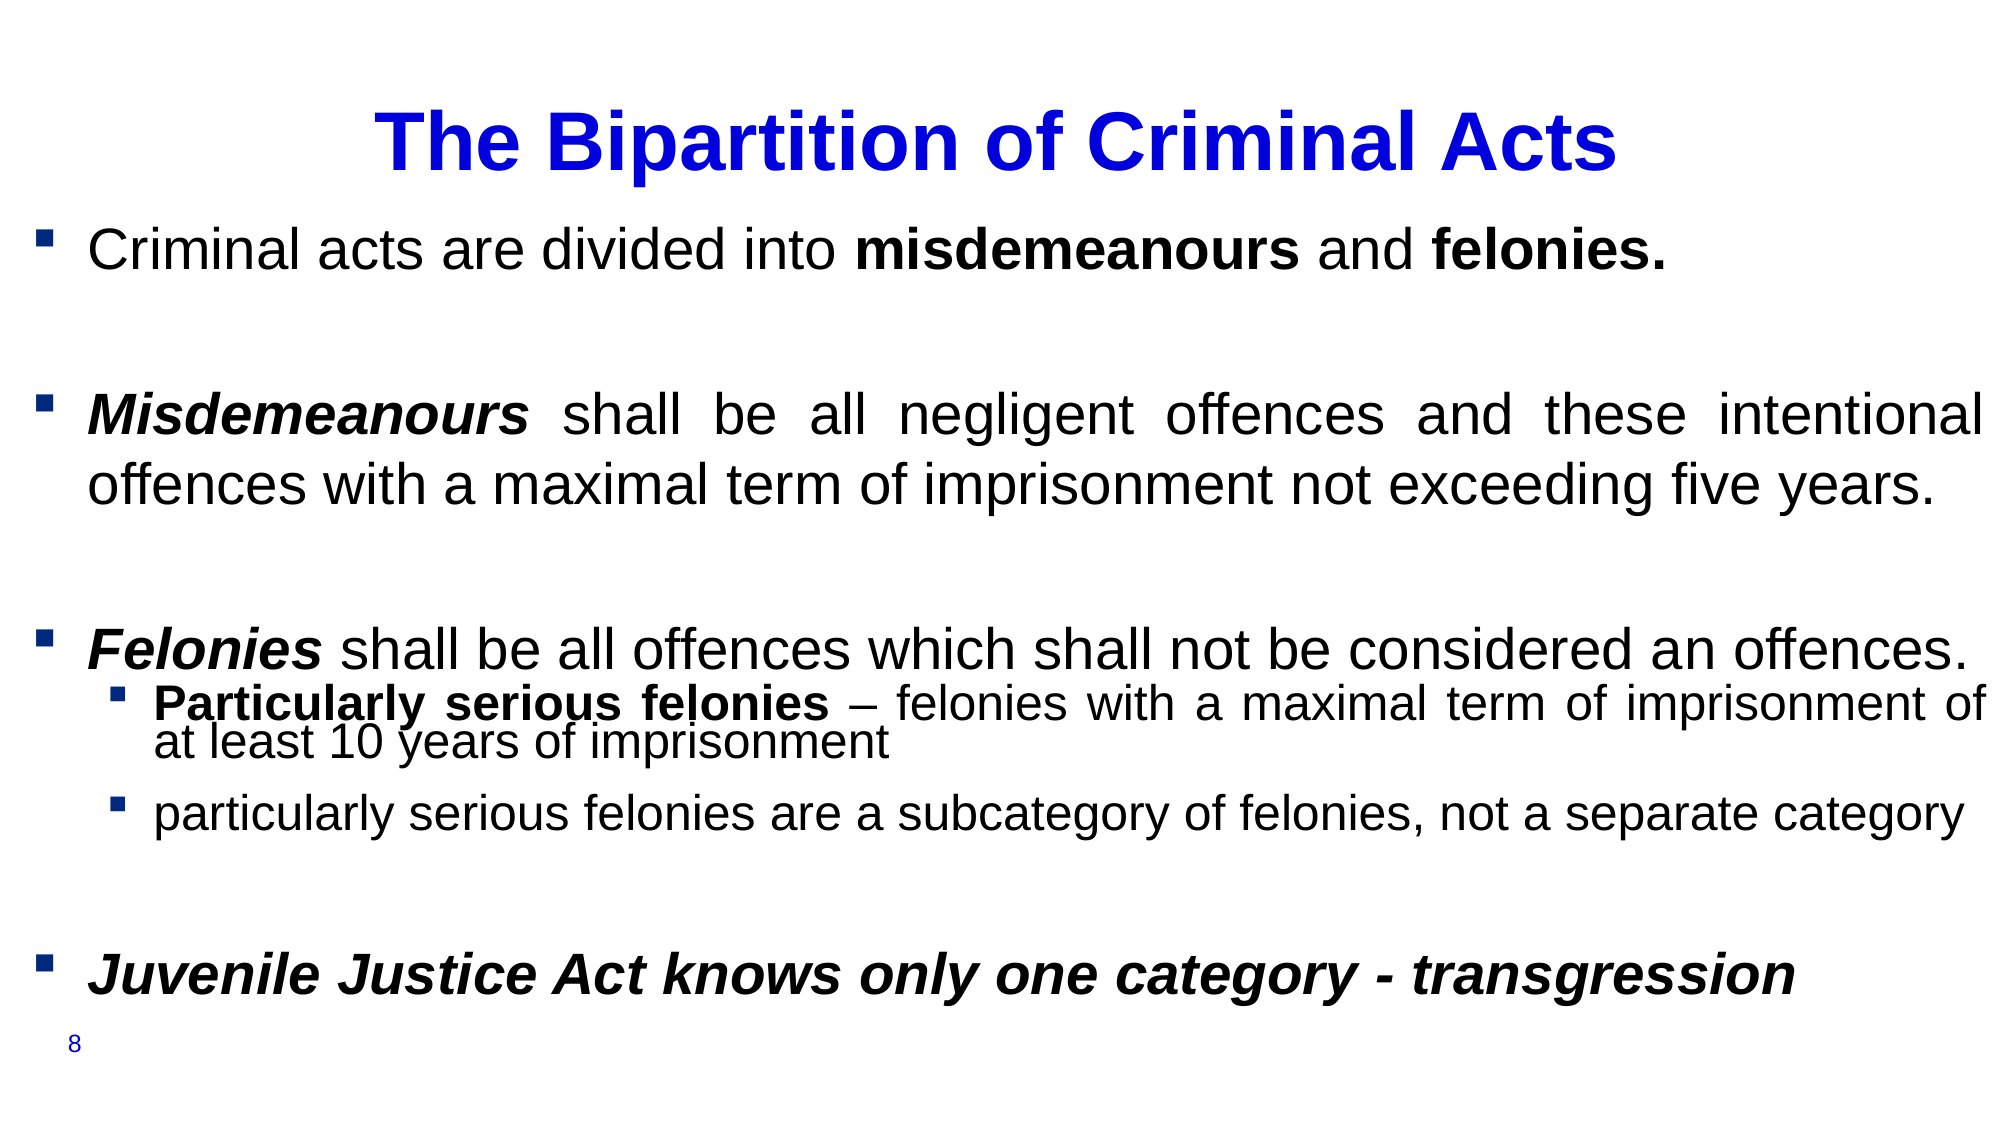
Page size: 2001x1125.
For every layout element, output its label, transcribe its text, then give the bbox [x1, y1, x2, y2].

slide_number 8 [67, 1021, 110, 1063]
title The Bipartition of Criminal Acts [334, 103, 1661, 181]
list Criminal acts are divided into misdemeanours and felonies. Misdemeanours shall be all negligent offences and these intentional offences with a maximal term of imprisonment not exceeding five years. Felonies shall be all offences which shall not be considered an offences. Particularly serious felonies – felonies with a maximal term of imprisonment of at least 10 years of imprisonment particularly serious felonies are a subcategory of felonies, not a separate category Juvenile Justice Act knows only one category - transgression [31, 210, 1987, 926]
